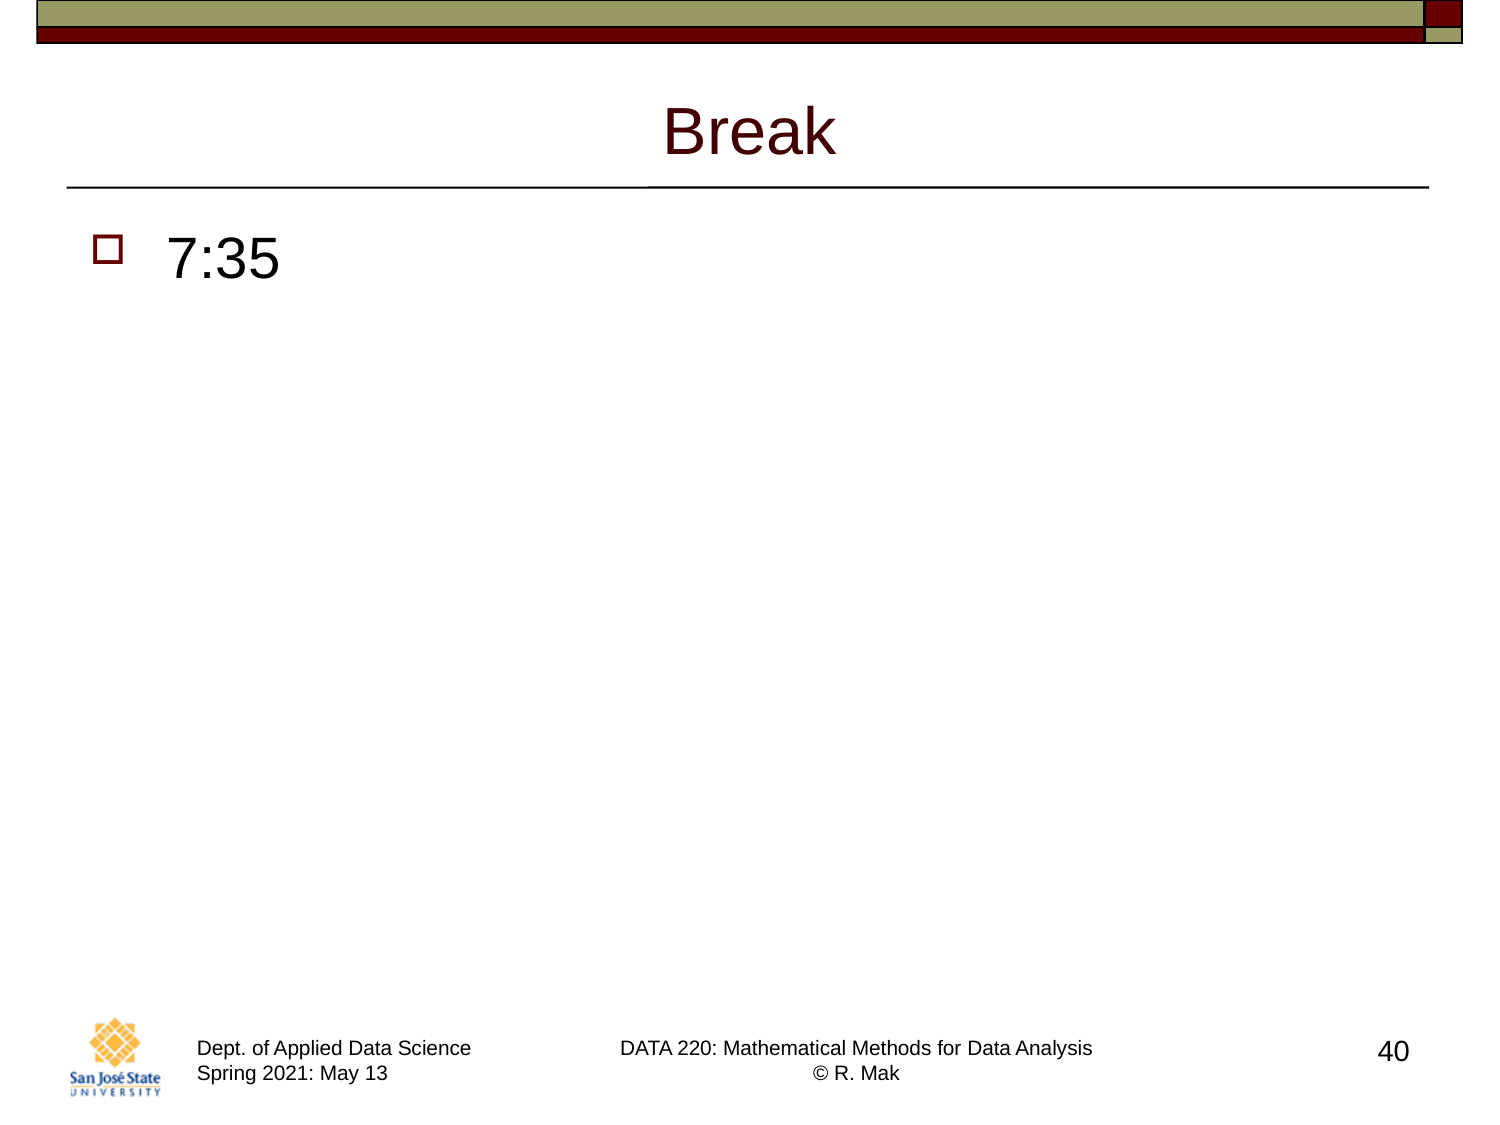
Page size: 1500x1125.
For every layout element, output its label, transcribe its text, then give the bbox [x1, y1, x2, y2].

slide_number 40 [1305, 1025, 1425, 1100]
picture [60, 1012, 166, 1112]
list 7:35 [75, 212, 1425, 1006]
title Break [75, 67, 1425, 175]
